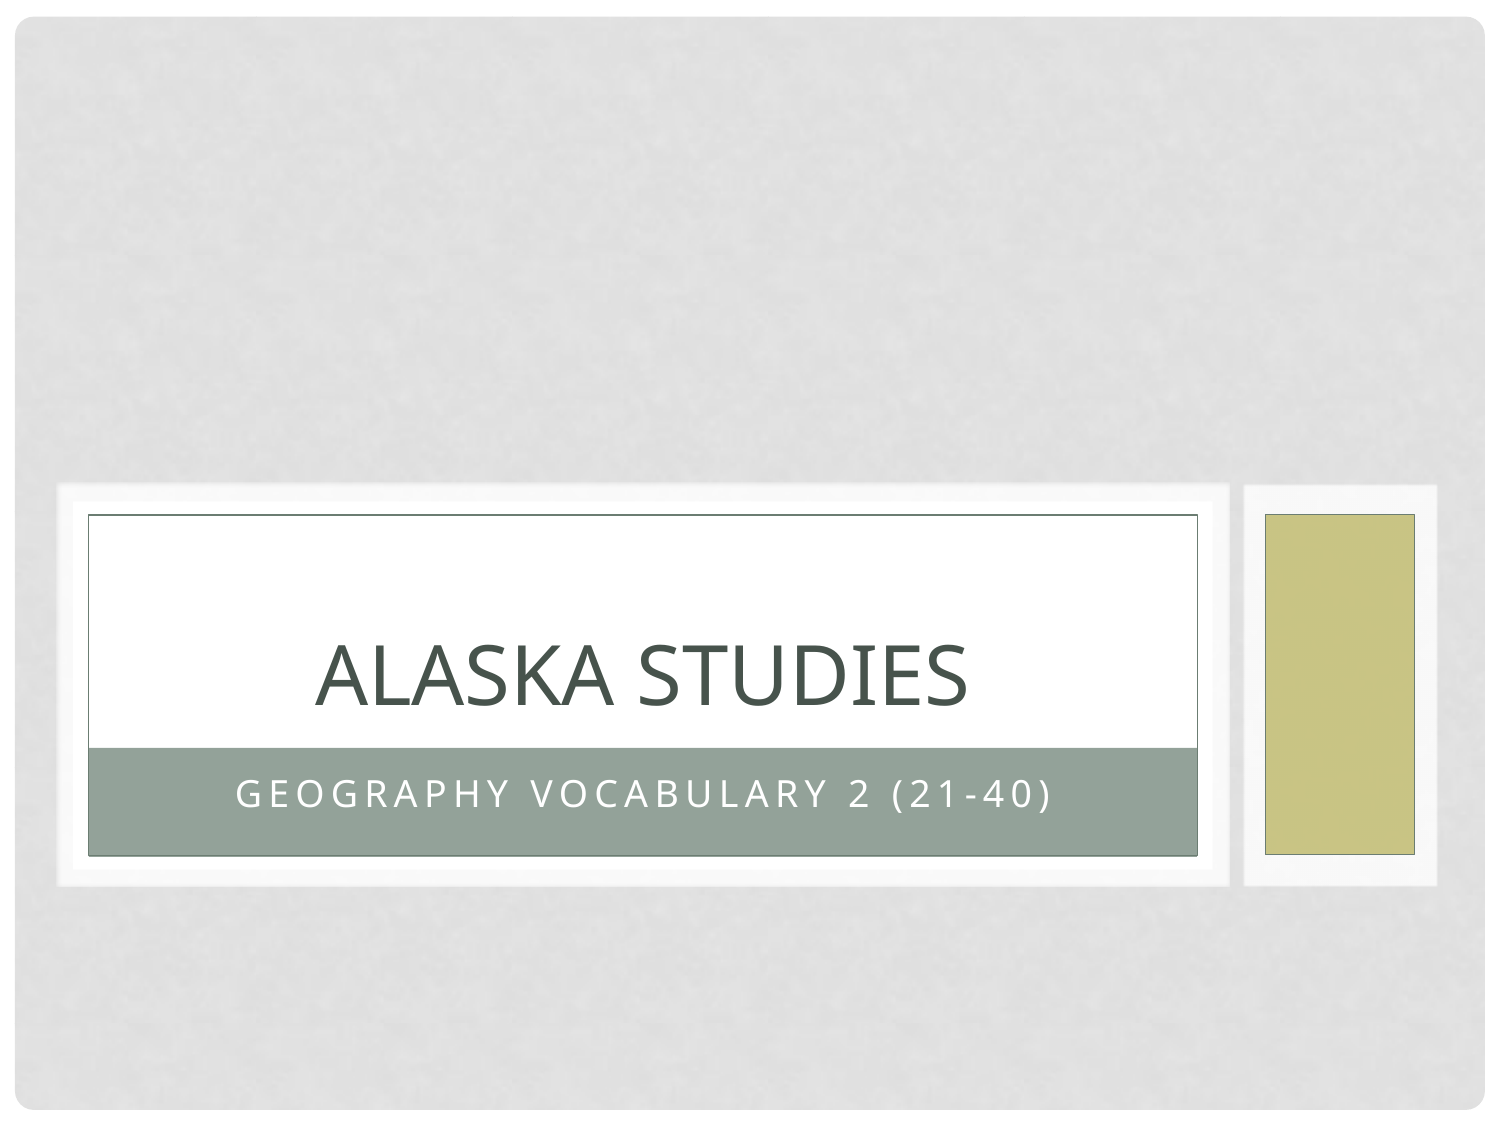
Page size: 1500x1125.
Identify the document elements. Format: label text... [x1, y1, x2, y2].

subtitle Geography vocabulary 2 (21-40) [105, 762, 1181, 838]
title Alaska Studies [99, 529, 1187, 730]
